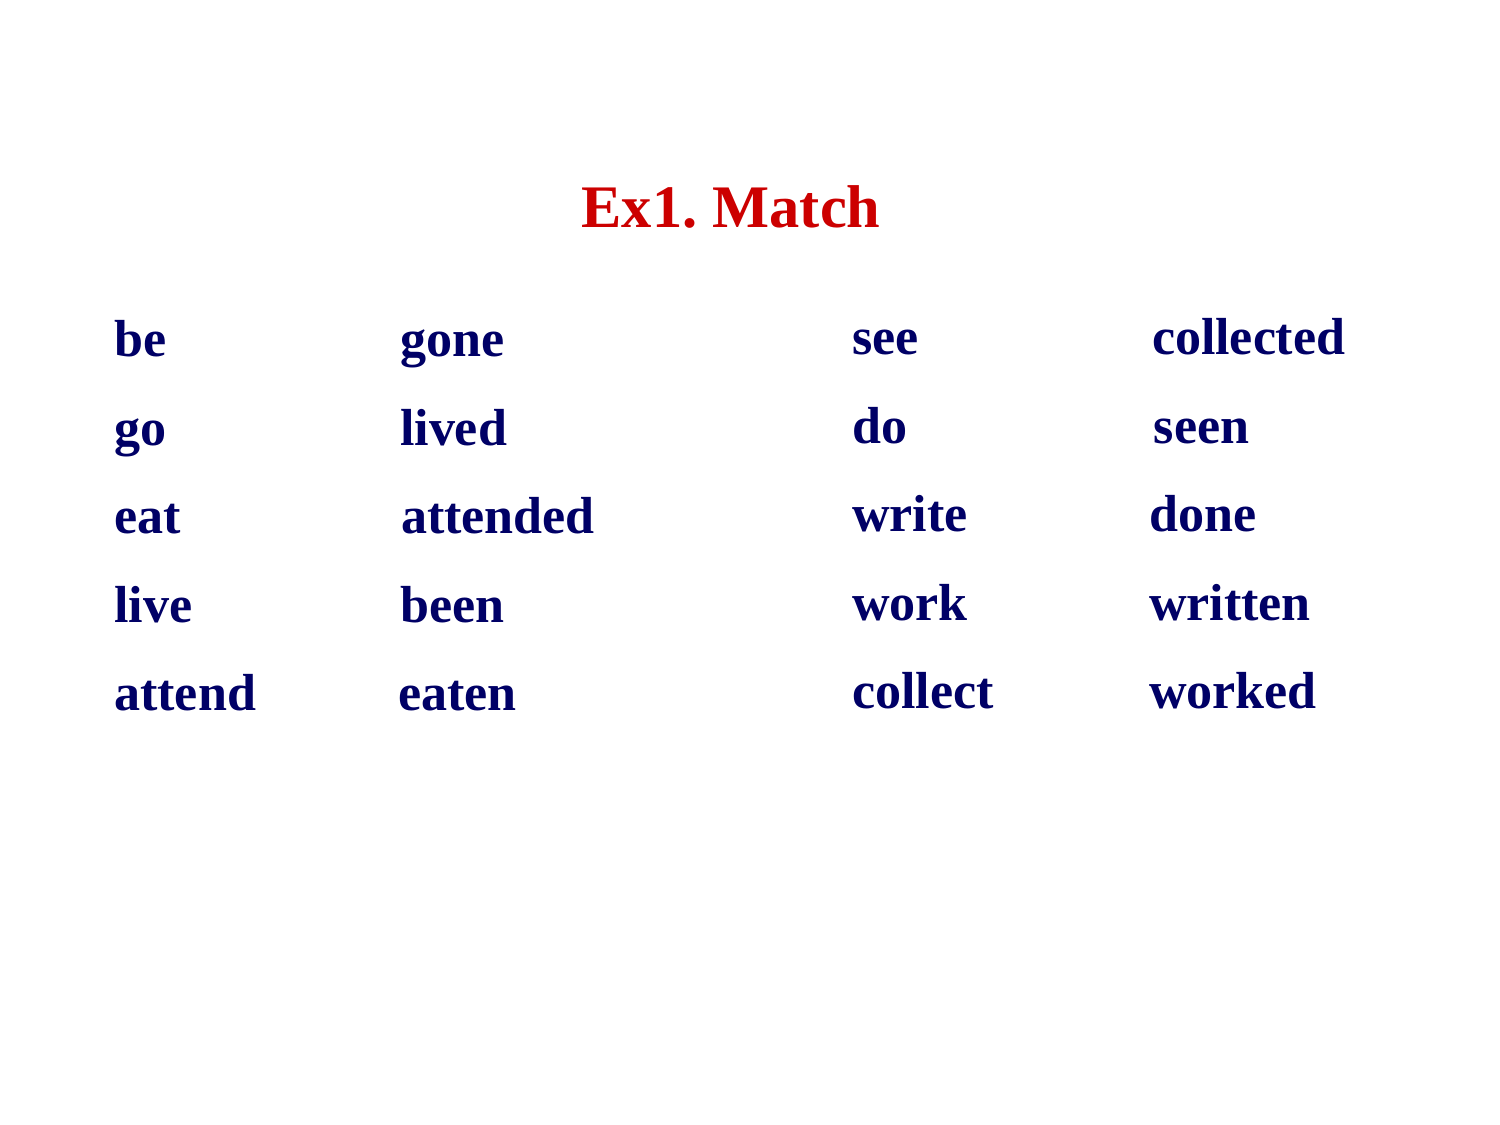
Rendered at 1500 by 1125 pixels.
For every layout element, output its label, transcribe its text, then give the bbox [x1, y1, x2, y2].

text_box Ex1. Match [387, 159, 1075, 248]
text_box see collected do seen write done work written collect worked [837, 295, 1413, 727]
text_box be gone go lived eat attended live been attend eaten [99, 297, 625, 729]
